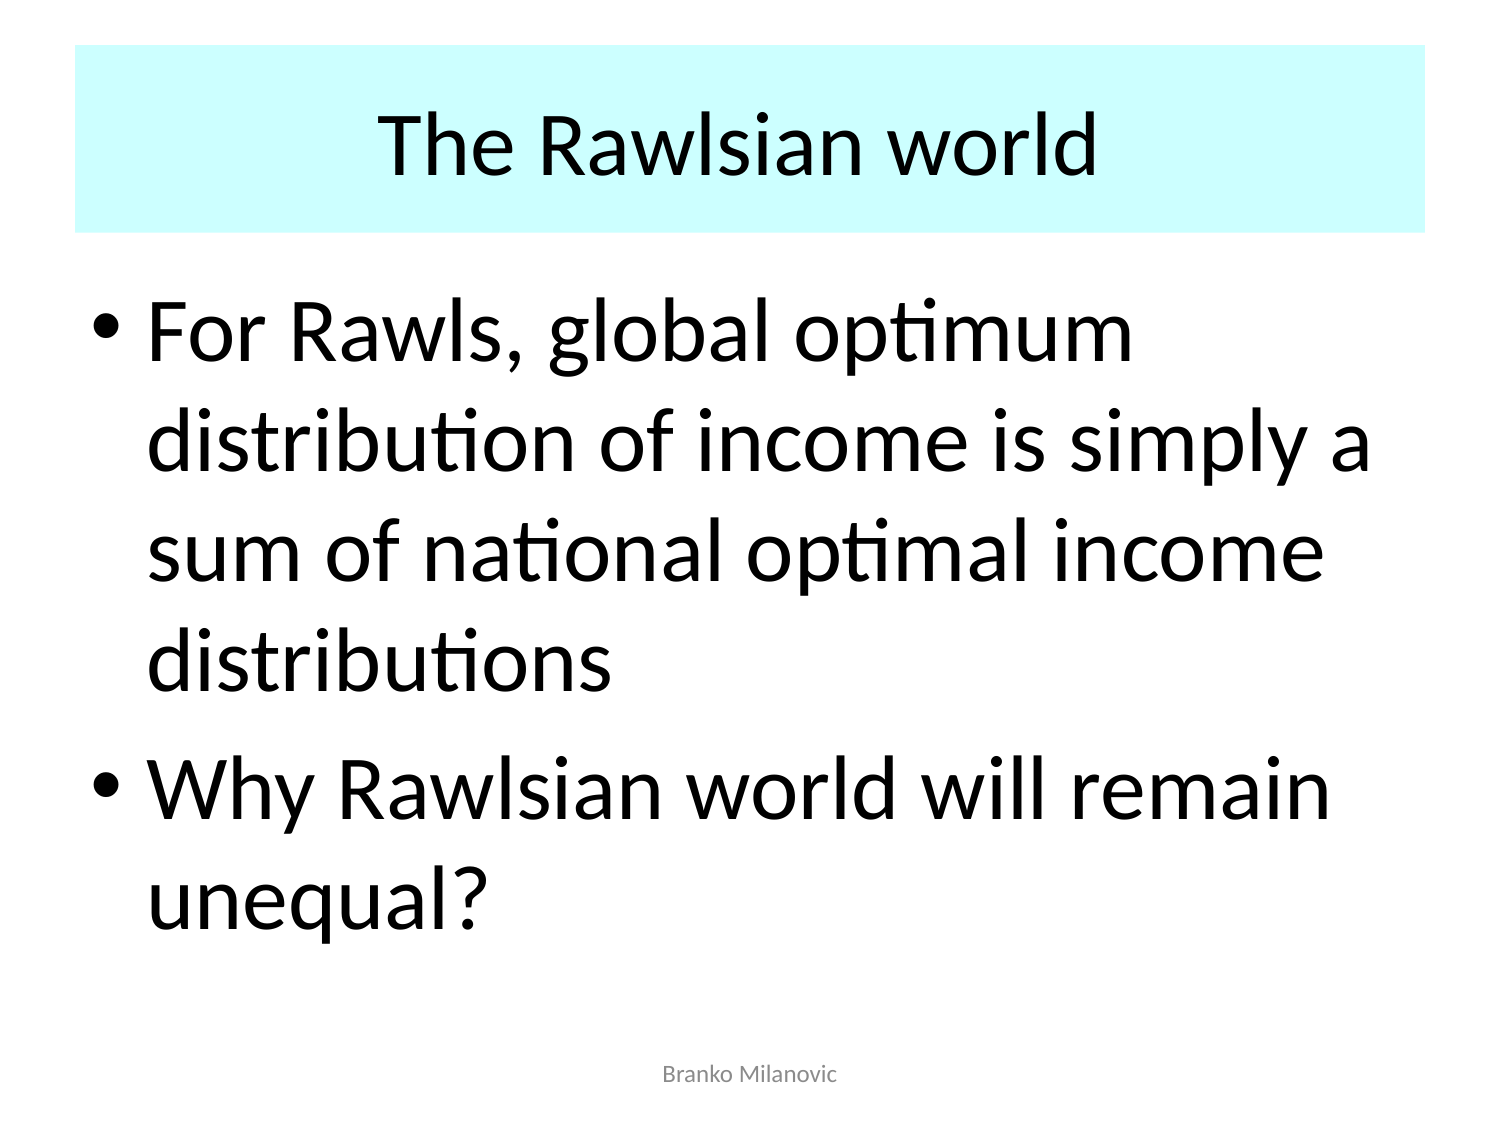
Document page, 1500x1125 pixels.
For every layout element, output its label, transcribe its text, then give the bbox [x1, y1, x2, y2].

title The Rawlsian world [75, 45, 1425, 233]
list For Rawls, global optimum distribution of income is simply a sum of national optimal income distributions Why Rawlsian world will remain unequal? [75, 262, 1425, 1005]
footer Branko Milanovic [512, 1042, 988, 1103]
